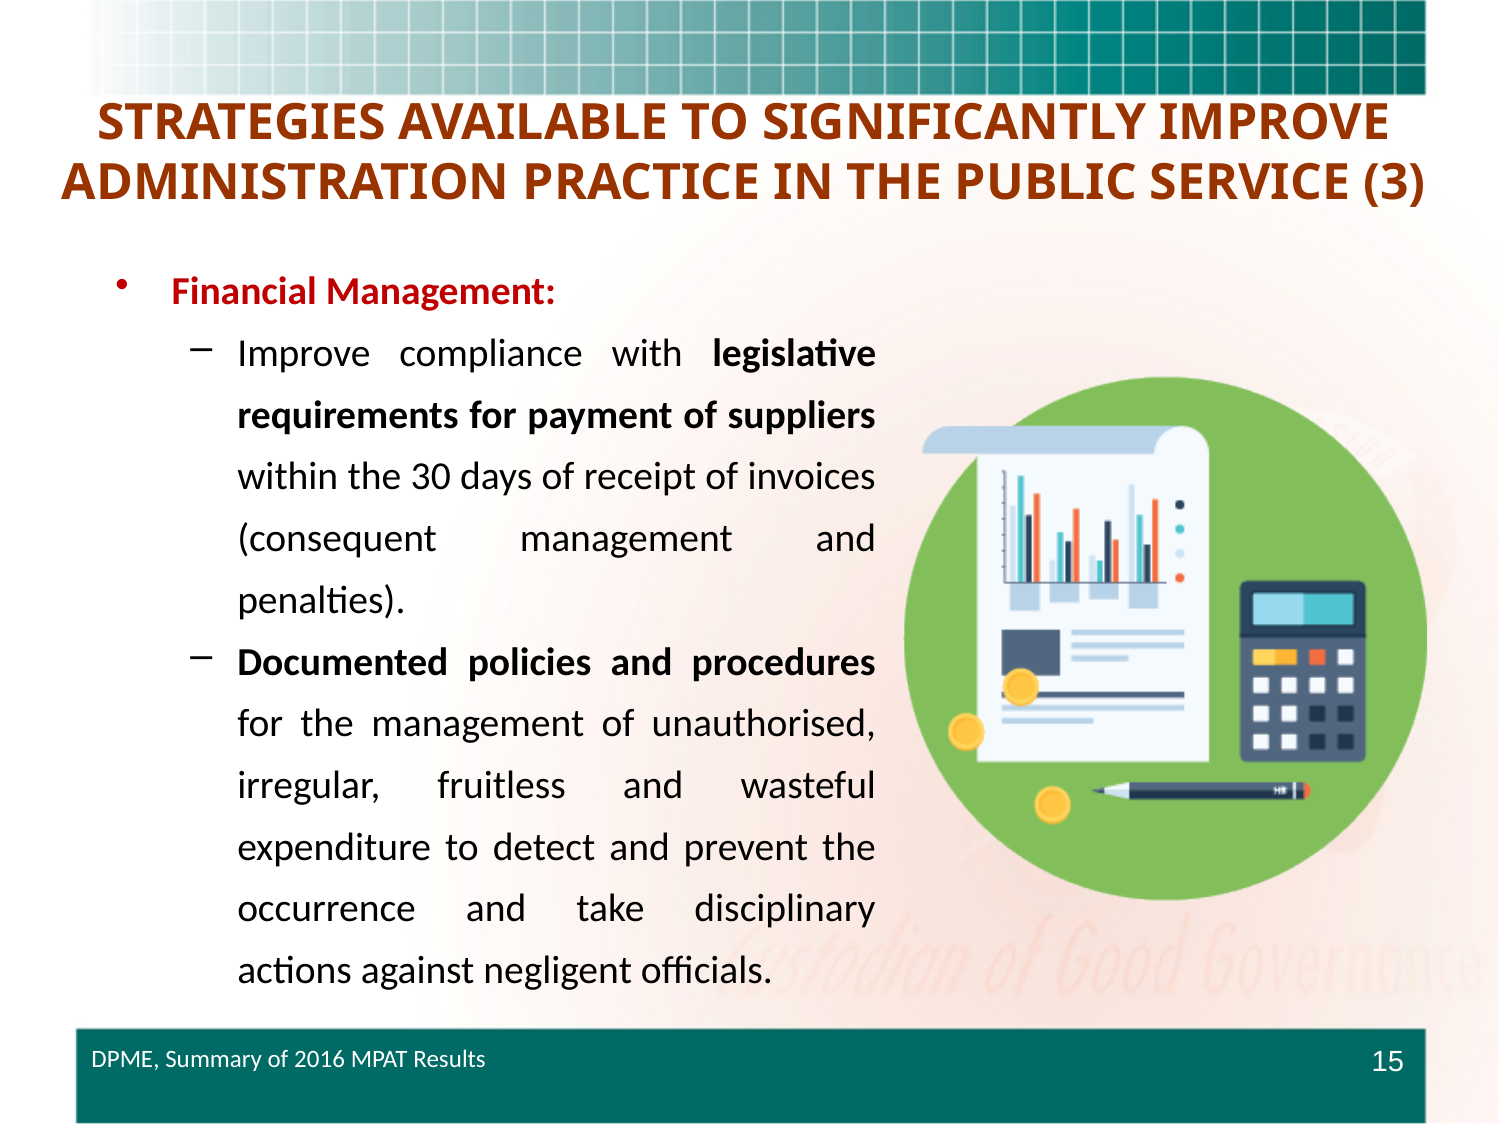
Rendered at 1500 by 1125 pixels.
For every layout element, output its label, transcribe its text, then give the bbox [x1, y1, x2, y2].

title STRATEGIES AVAILABLE TO SIGNIFICANTLY IMPROVE ADMINISTRATION PRACTICE IN THE PUBLIC SERVICE (3) [29, 89, 1459, 209]
picture [0, 0, 1500, 1125]
list Financial Management: Improve compliance with legislative requirements for payment of suppliers within the 30 days of receipt of invoices (consequent management and penalties). Documented policies and procedures for the management of unauthorised, irregular, fruitless and wasteful expenditure to detect and prevent the occurrence and take disciplinary actions against negligent officials. [100, 243, 892, 1012]
text_box 15 [1068, 1035, 1419, 1114]
text_box DPME, Summary of 2016 MPAT Results [76, 1035, 1341, 1080]
